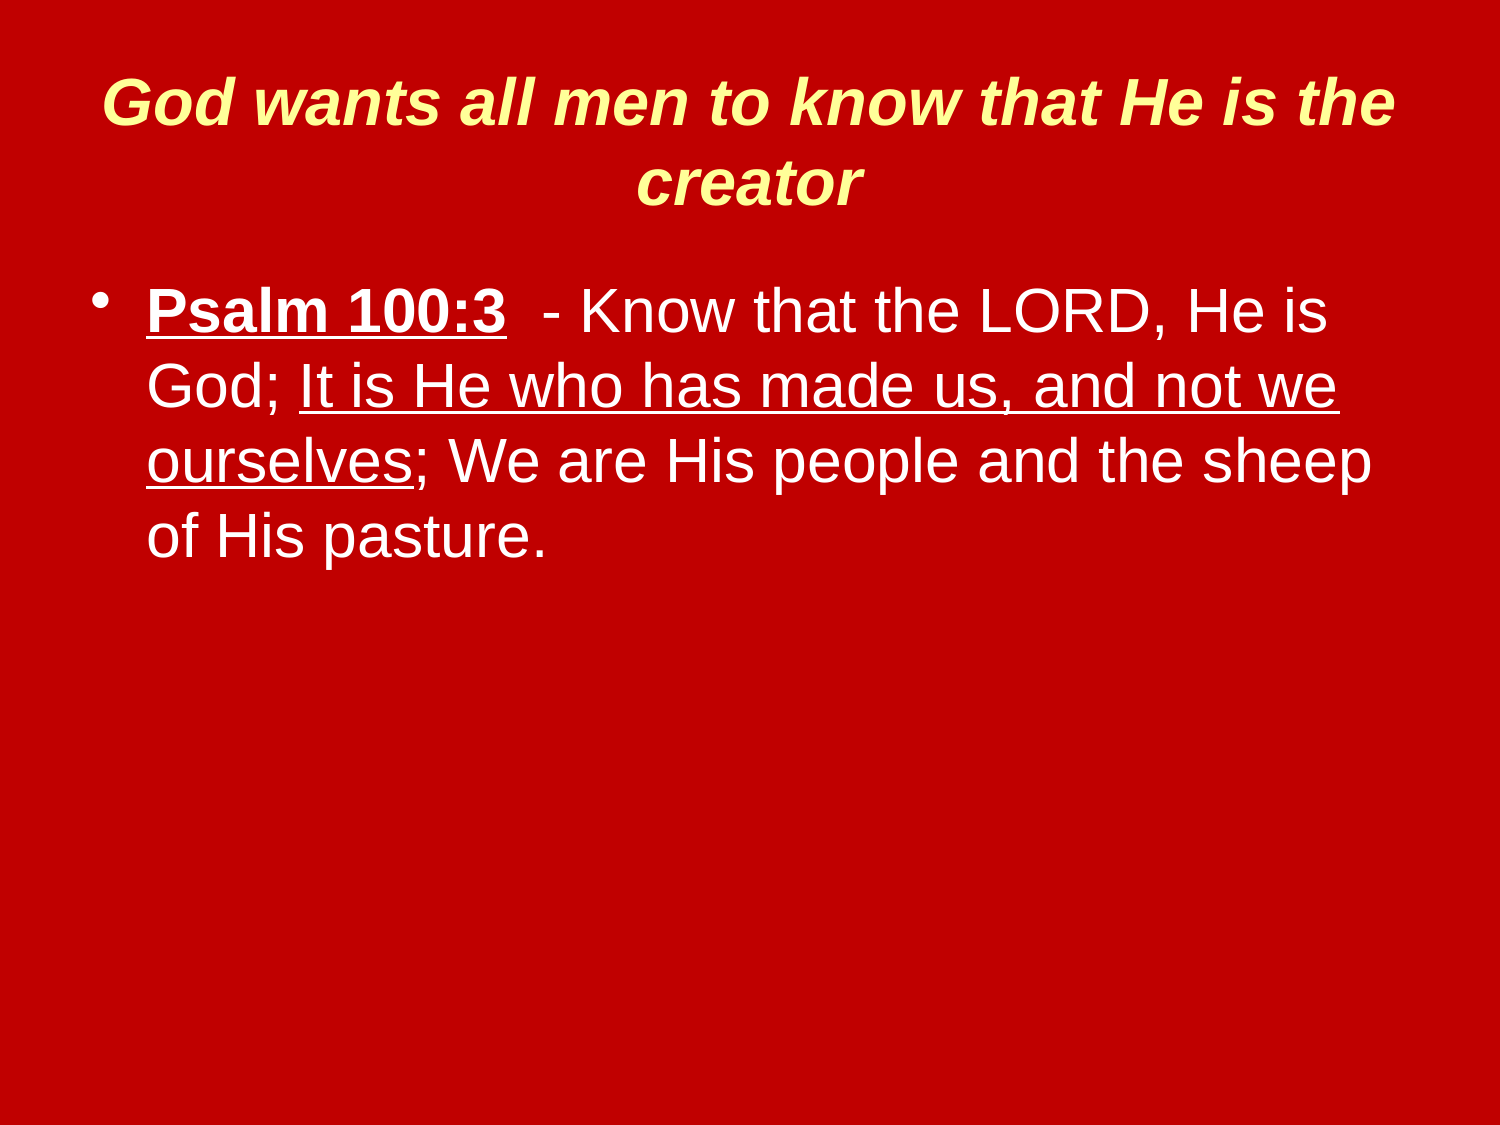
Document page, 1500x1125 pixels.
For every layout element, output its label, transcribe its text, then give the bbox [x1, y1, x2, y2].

list Psalm 100:3 - Know that the LORD, He is God; It is He who has made us, and not we ourselves; We are His people and the sheep of His pasture. [75, 262, 1425, 1005]
title God wants all men to know that He is the creator [75, 45, 1425, 233]
